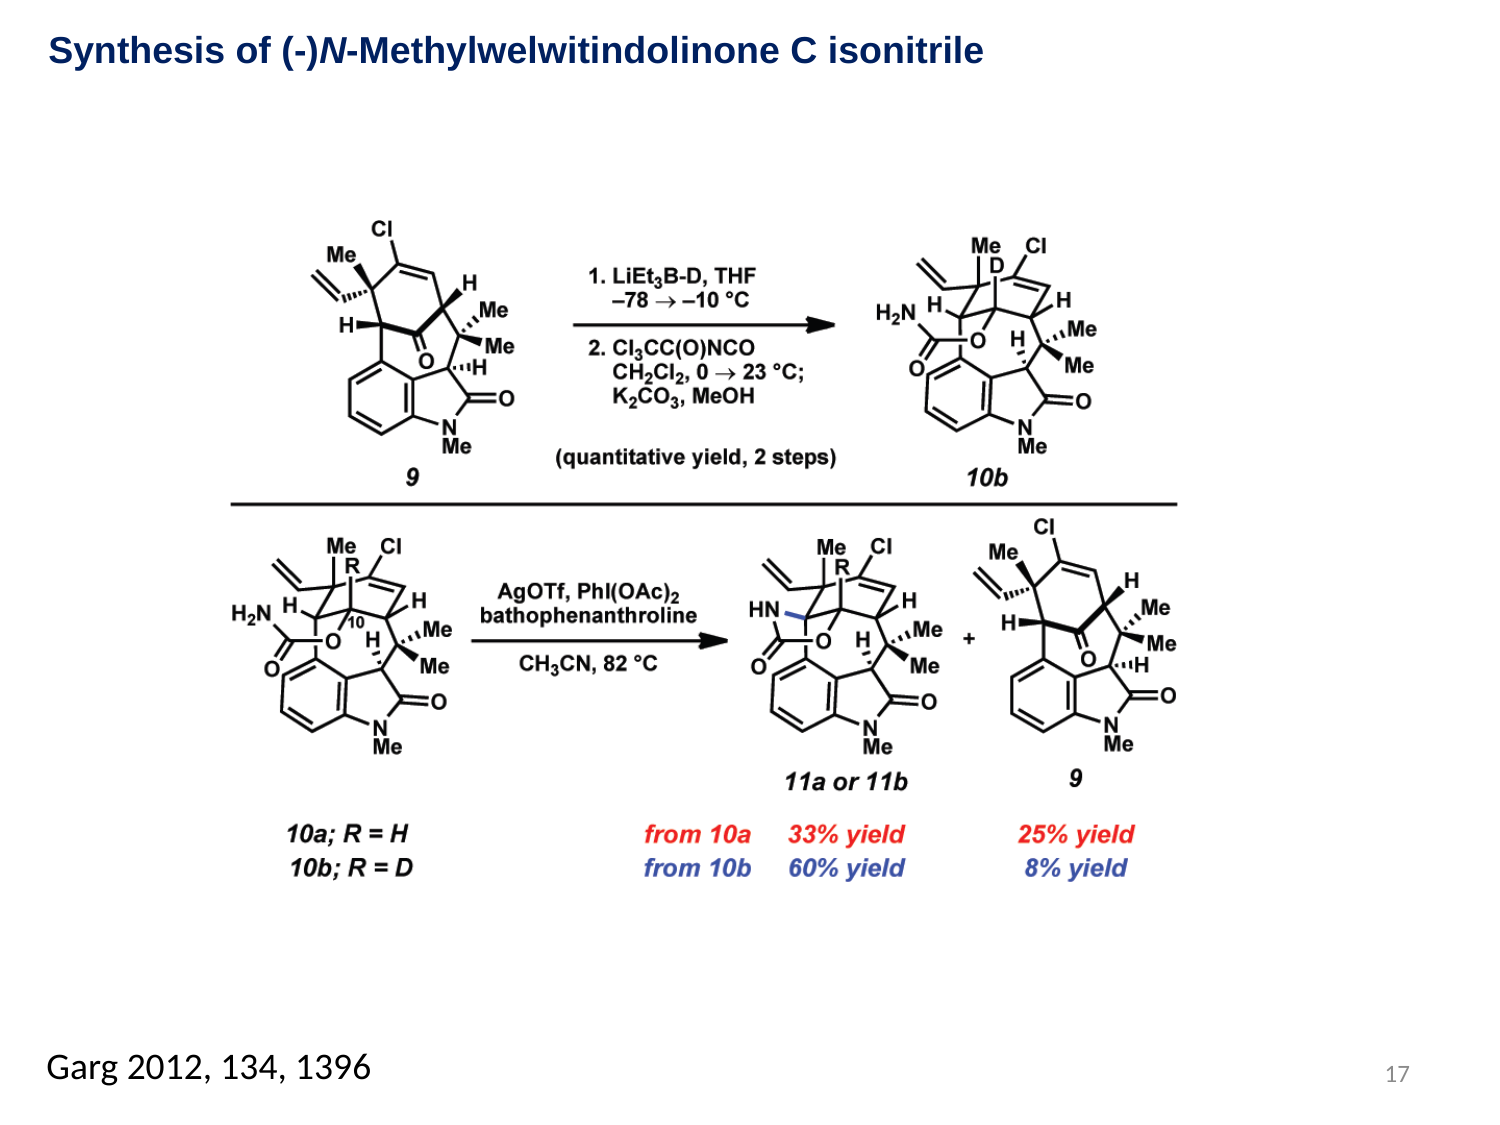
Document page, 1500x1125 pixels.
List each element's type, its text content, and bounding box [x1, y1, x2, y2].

slide_number 17 [1074, 1042, 1425, 1103]
text_box Garg 2012, 134, 1396 [31, 1034, 387, 1095]
text_box Synthesis of (-)N-Methylwelwitindolinone C isonitrile [33, 19, 1000, 79]
picture [229, 220, 1178, 882]
